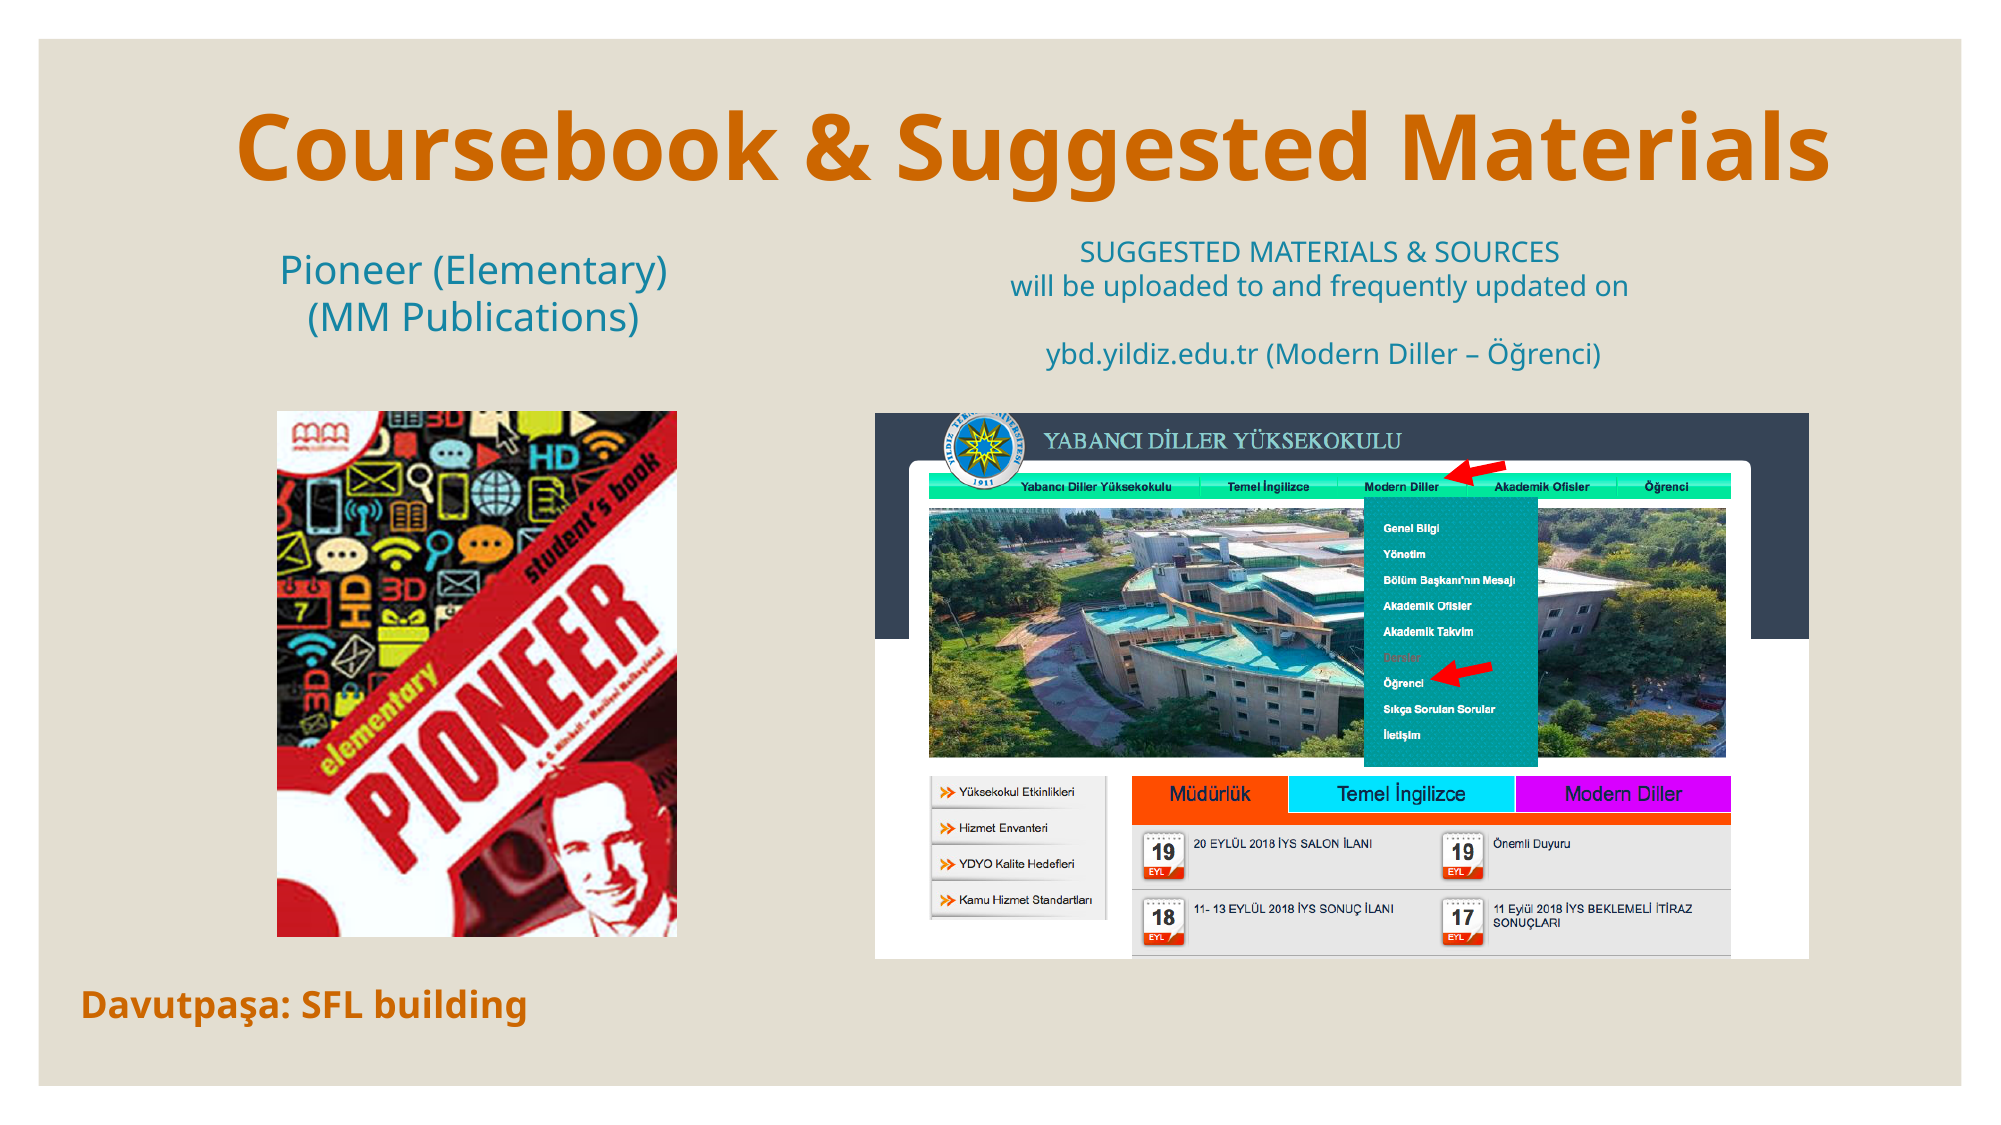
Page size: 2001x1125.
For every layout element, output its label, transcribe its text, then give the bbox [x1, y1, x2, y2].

list Pioneer (Elementary) (MM Publications) [101, 237, 847, 367]
title Coursebook & Suggested Materials [184, 82, 1907, 220]
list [277, 411, 677, 937]
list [875, 413, 1809, 959]
list SUGGESTED MATERIALS & SOURCES will be uploaded to and frequently updated on ybd.yildiz.edu.tr (Modern Diller – Öğrenci) [934, 224, 1714, 380]
text_box Davutpaşa: SFL building [65, 973, 876, 1079]
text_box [1429, 666, 1492, 680]
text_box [1443, 465, 1506, 479]
